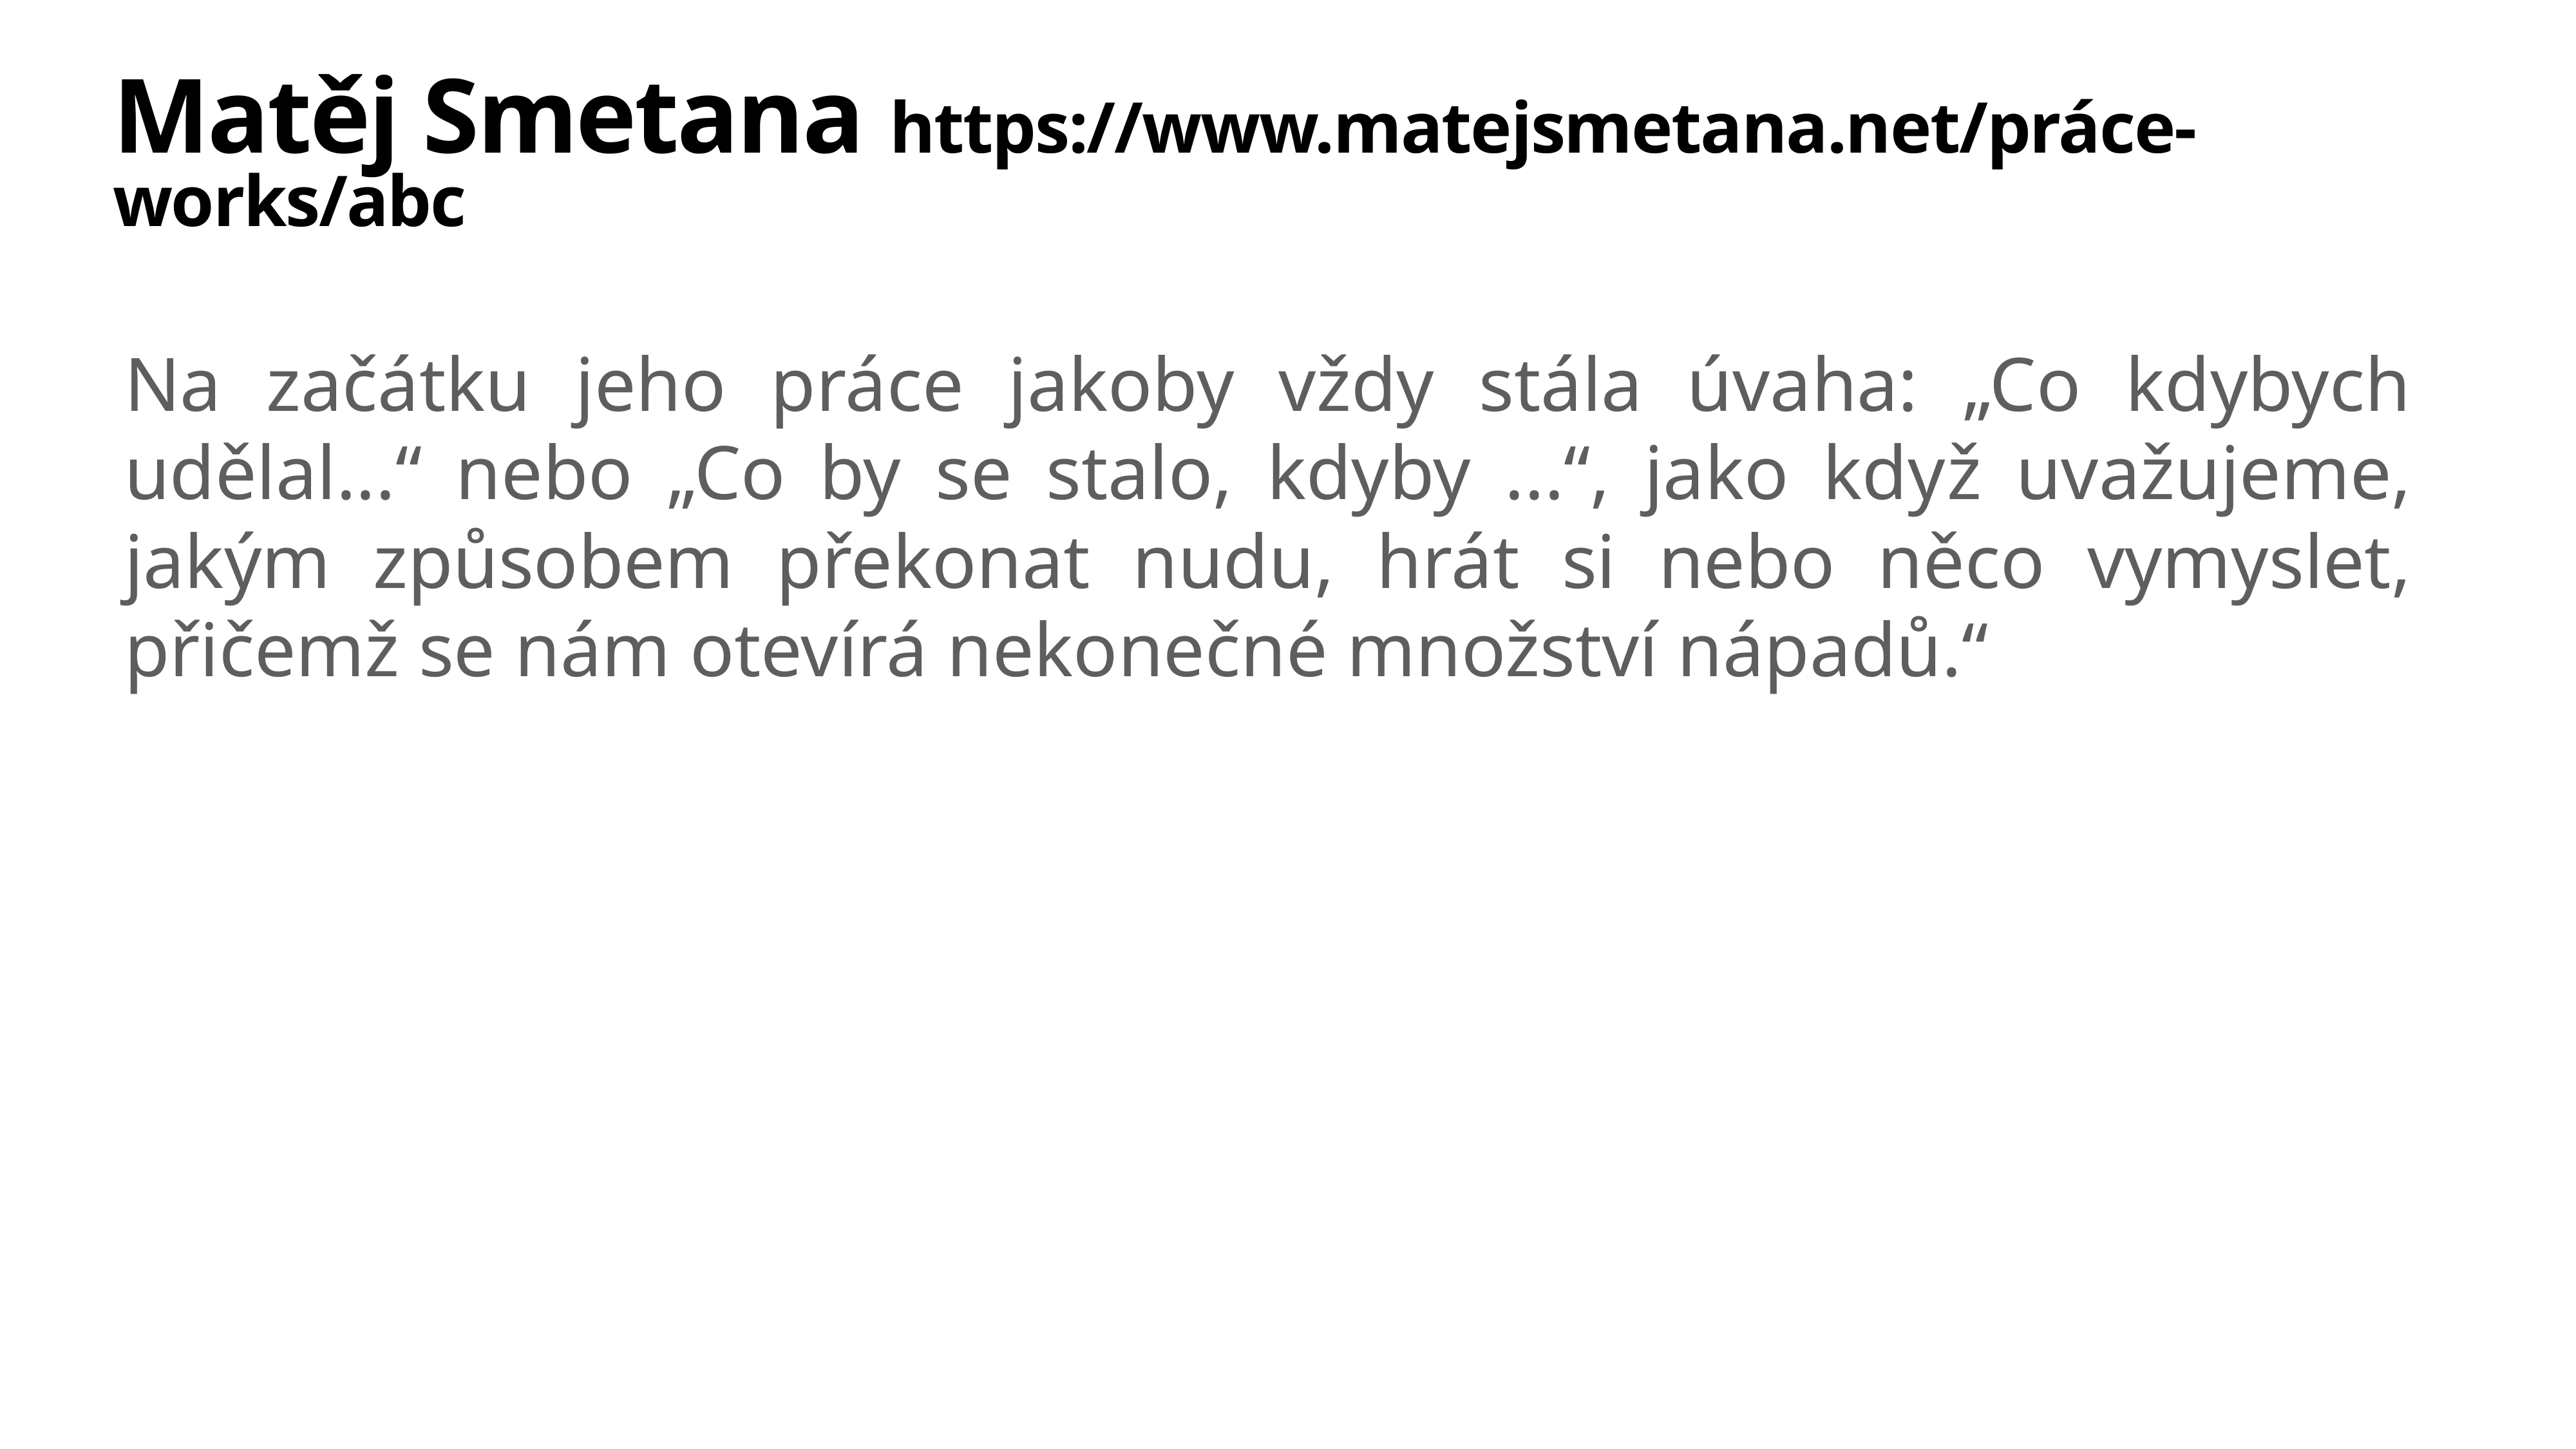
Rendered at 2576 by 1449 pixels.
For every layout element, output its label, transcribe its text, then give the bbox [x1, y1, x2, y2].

title Matěj Smetana https://www.matejsmetana.net/práce-works/abc [107, 68, 2429, 221]
text_box Na začátku jeho práce jakoby vždy stála úvaha: „Co kdybych udělal...“ nebo „Co by se stalo, kdyby ...“, jako když uvažujeme, jakým způsobem překonat nudu, hrát si nebo něco vymyslet, přičemž se nám otevírá nekonečné množství nápadů.“ [118, 332, 2417, 697]
